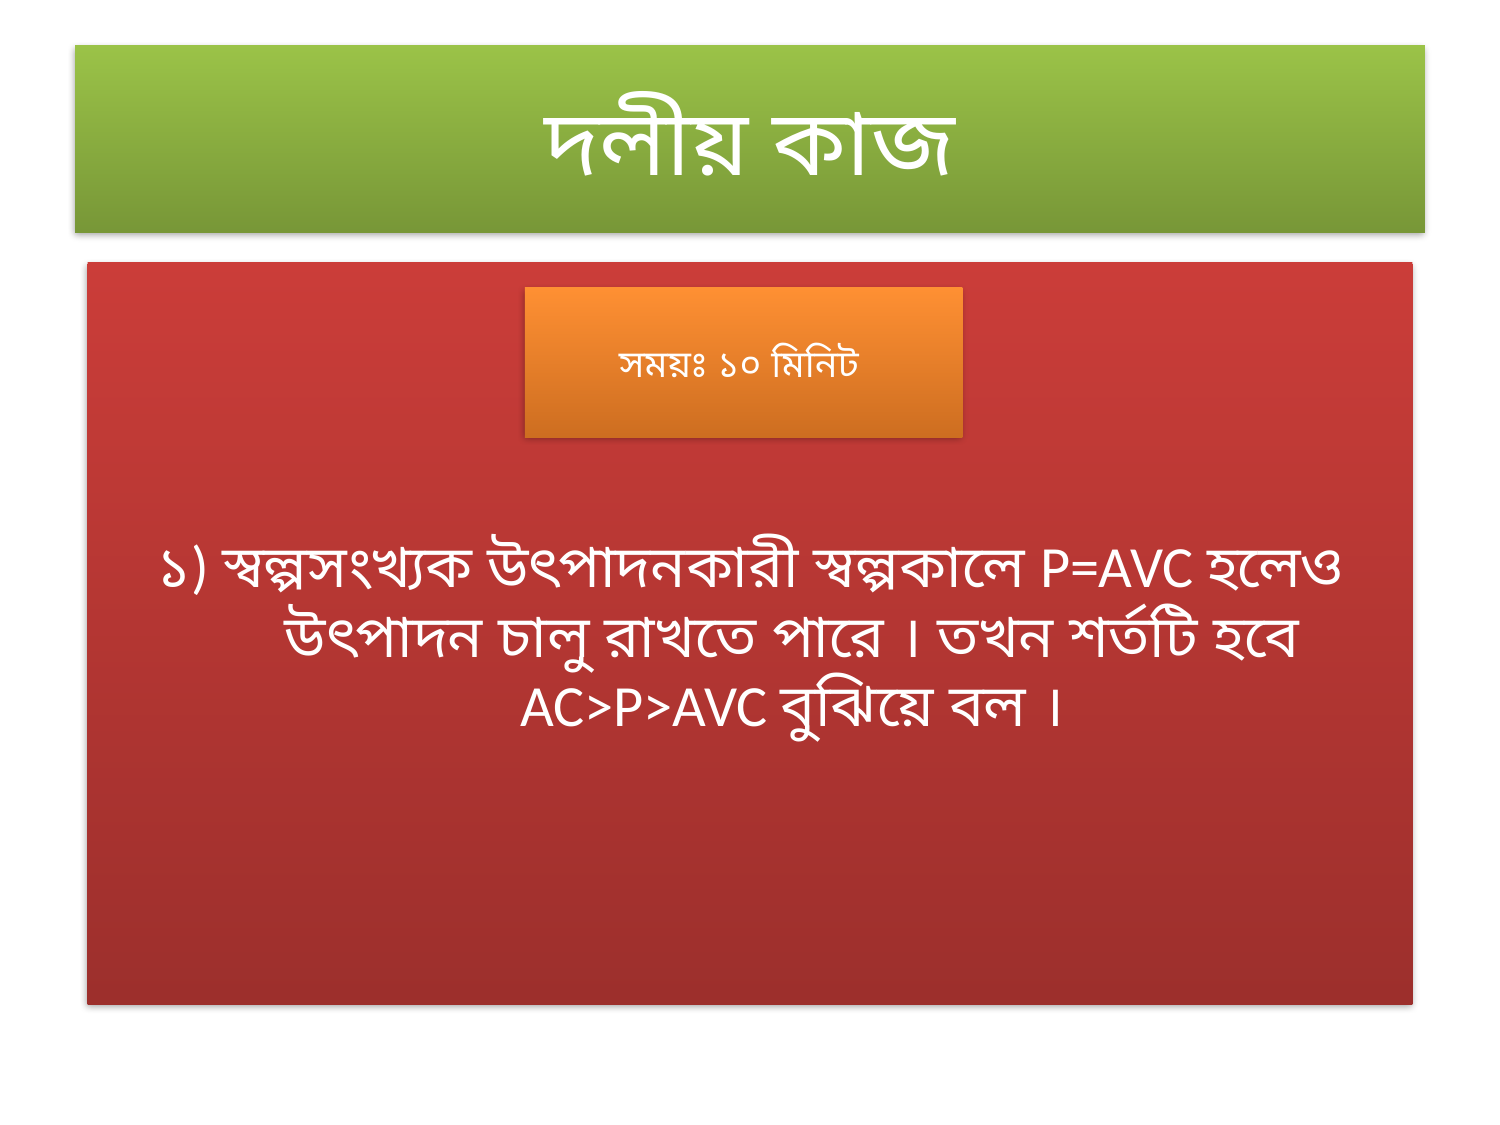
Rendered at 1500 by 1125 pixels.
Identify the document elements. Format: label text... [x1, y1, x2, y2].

text_box সময়ঃ ১০ মিনিট [524, 287, 963, 438]
list ১) স্বল্পসংখ্যক উৎপাদনকারী স্বল্পকালে P=AVC হলেও উৎপাদন চালু রাখতে পারে । তখন শর্তটি হবে AC>P>AVC বুঝিয়ে বল । [87, 262, 1413, 1005]
title দলীয় কাজ [75, 45, 1425, 233]
